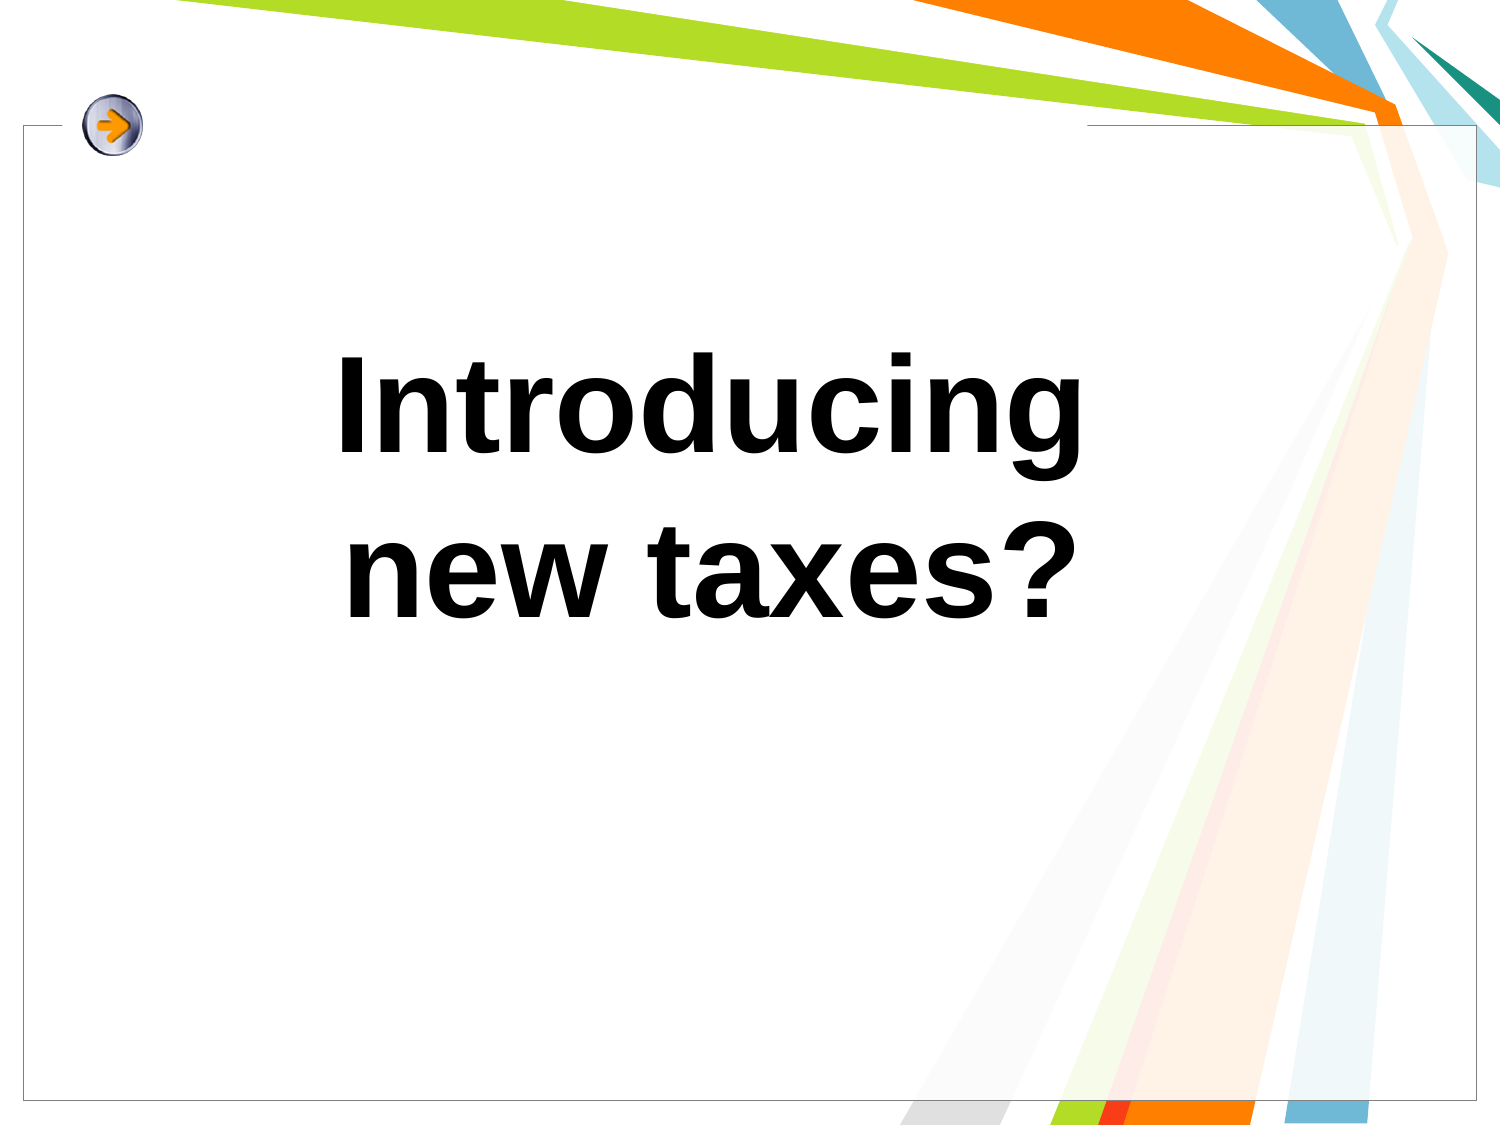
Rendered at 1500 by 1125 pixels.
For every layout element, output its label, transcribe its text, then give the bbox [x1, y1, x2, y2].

picture [82, 94, 143, 156]
title Introducing new taxes? [194, 243, 1229, 717]
